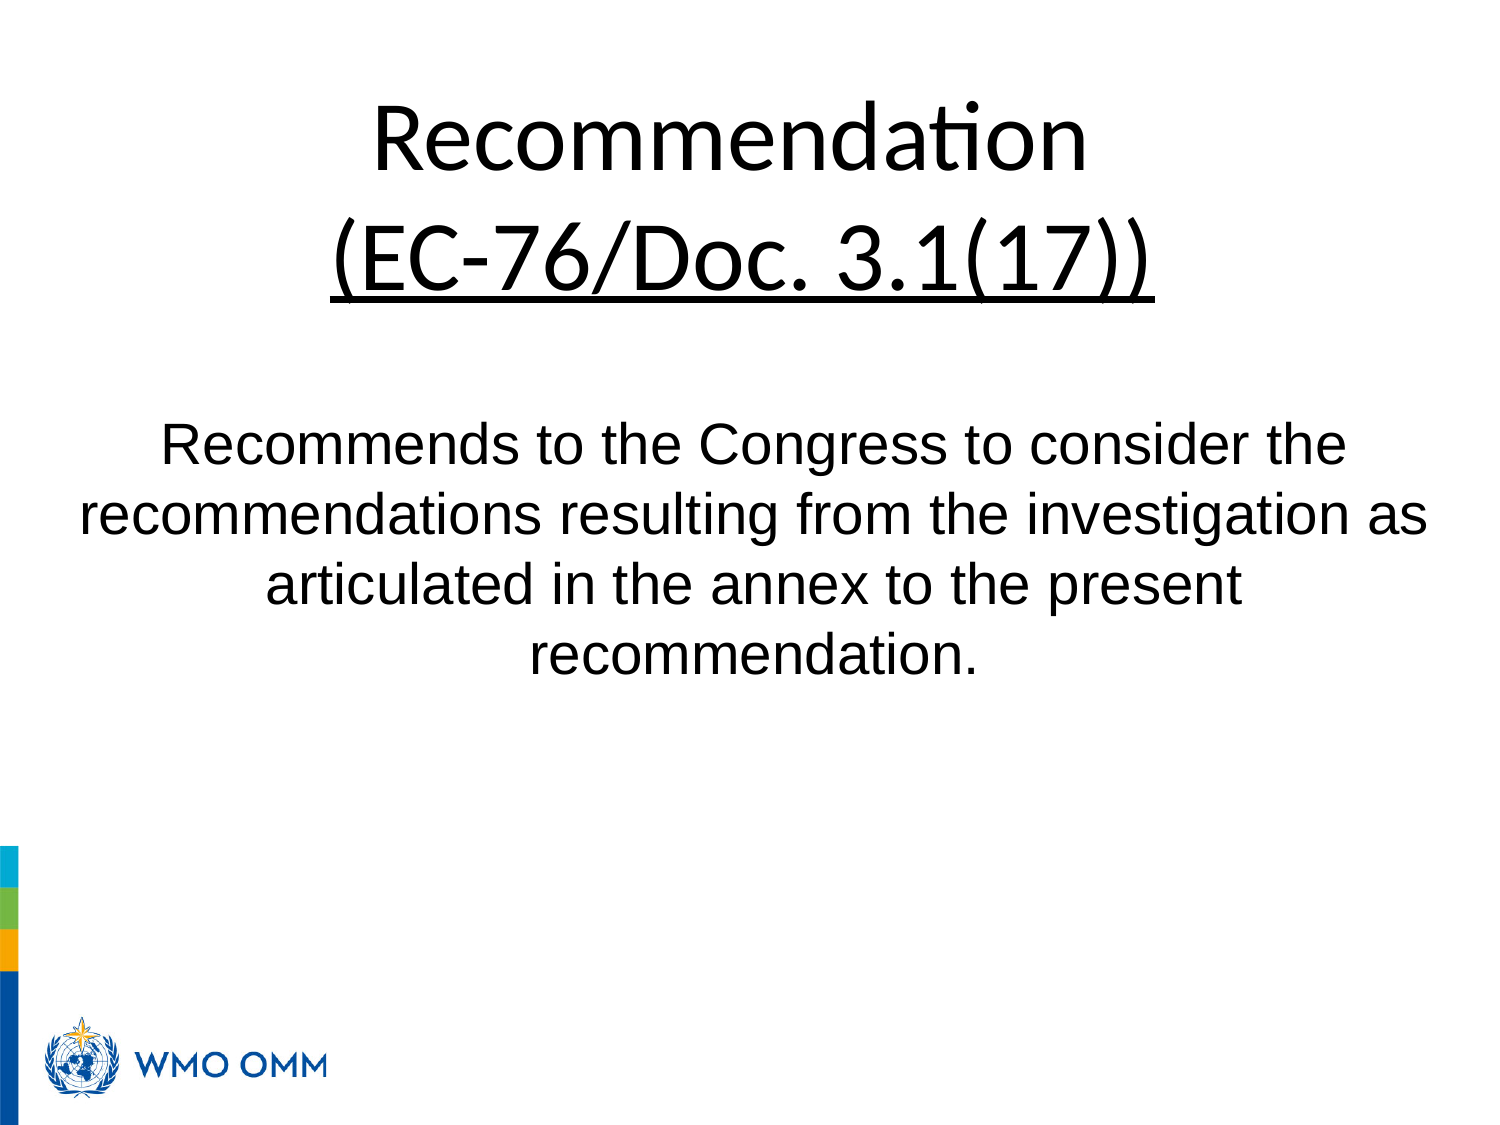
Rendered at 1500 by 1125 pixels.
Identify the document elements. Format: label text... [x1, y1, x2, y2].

list Recommends to the Congress to consider the recommendations resulting from the investigation as articulated in the annex to the present recommendation. [54, 400, 1456, 924]
picture [0, 845, 327, 1125]
title Recommendation (EC-76/Doc. 3.1(17)) [75, 104, 1410, 277]
